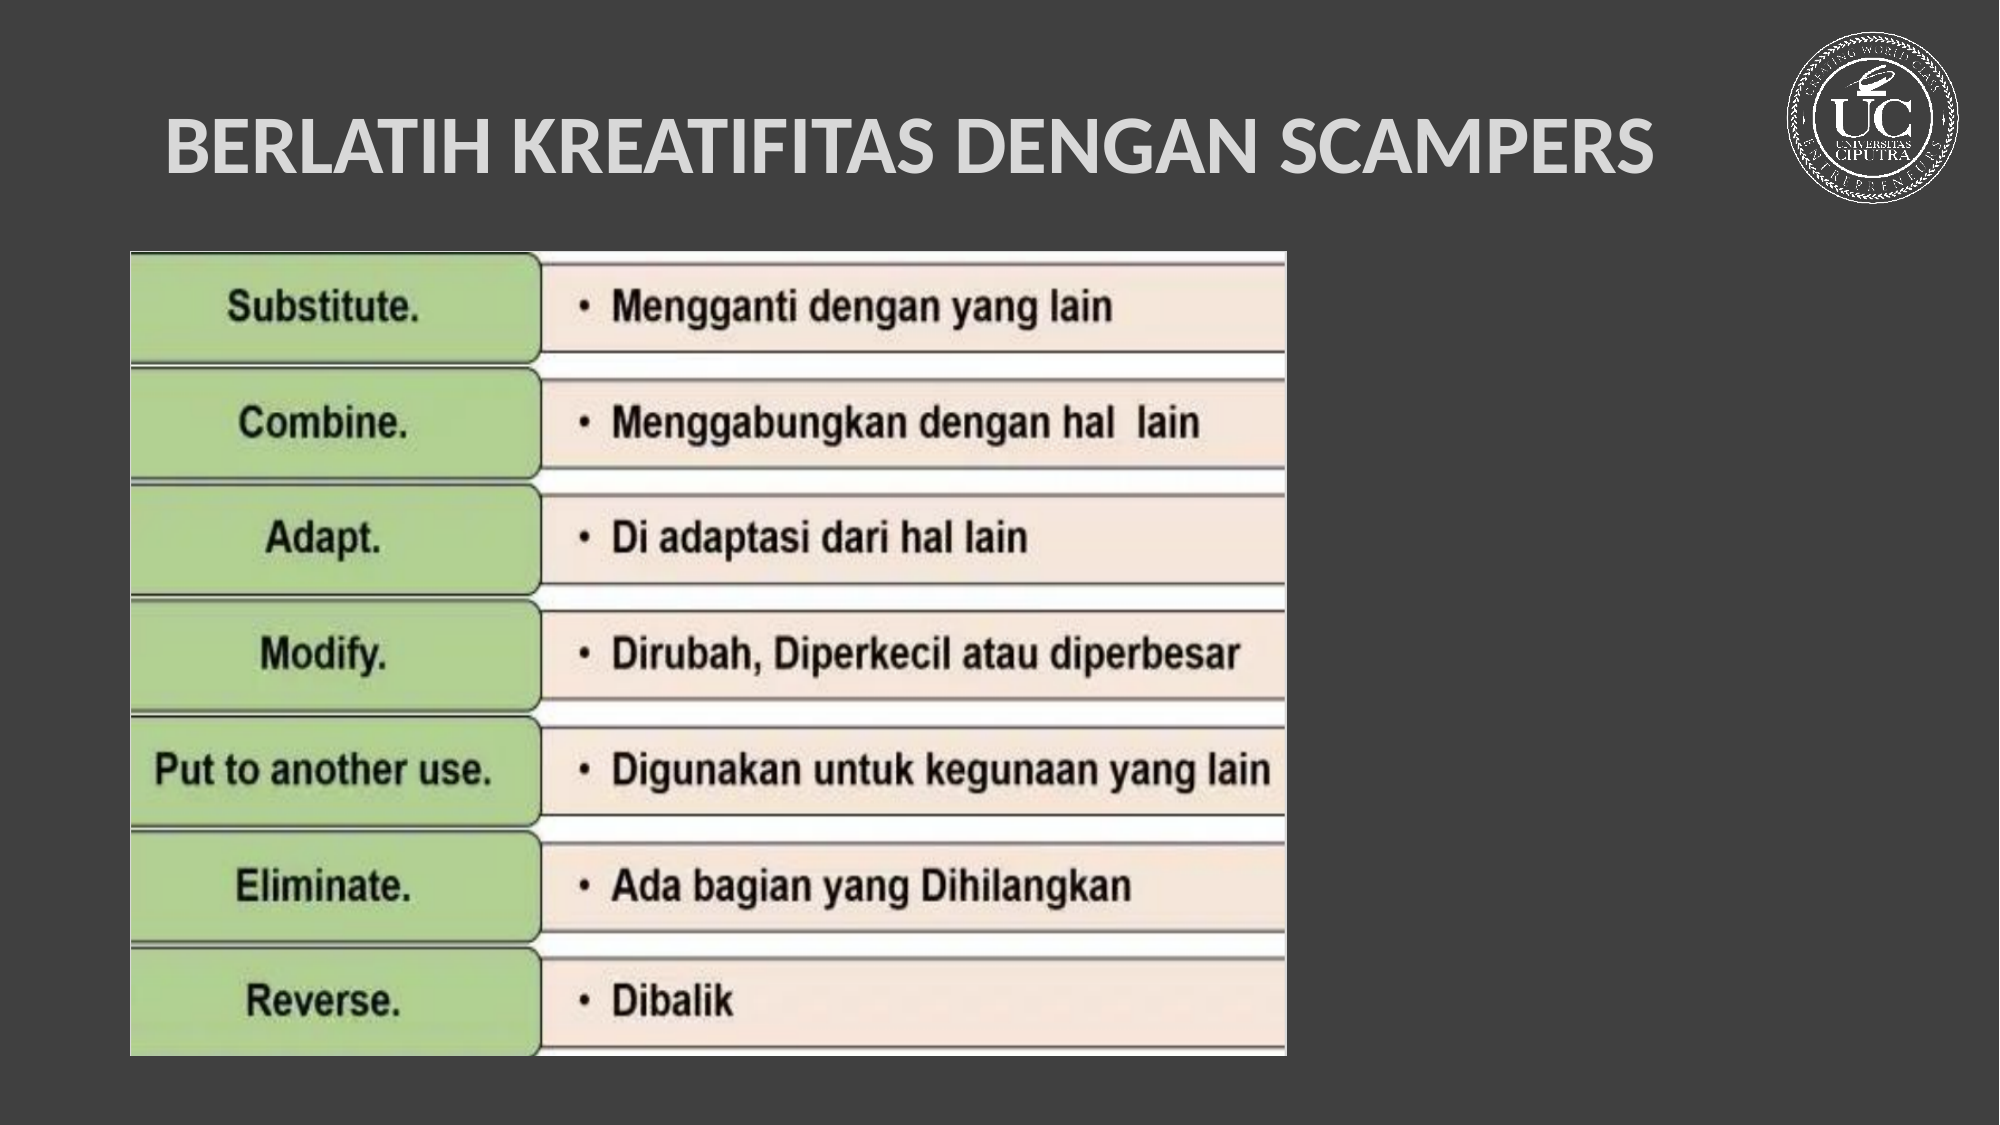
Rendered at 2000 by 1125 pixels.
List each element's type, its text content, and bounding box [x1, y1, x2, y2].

text_box BERLATIH KREATIFITAS DENGAN SCAMPERS [144, 80, 1983, 240]
picture [1782, 27, 1963, 80]
picture [129, 251, 1287, 1056]
